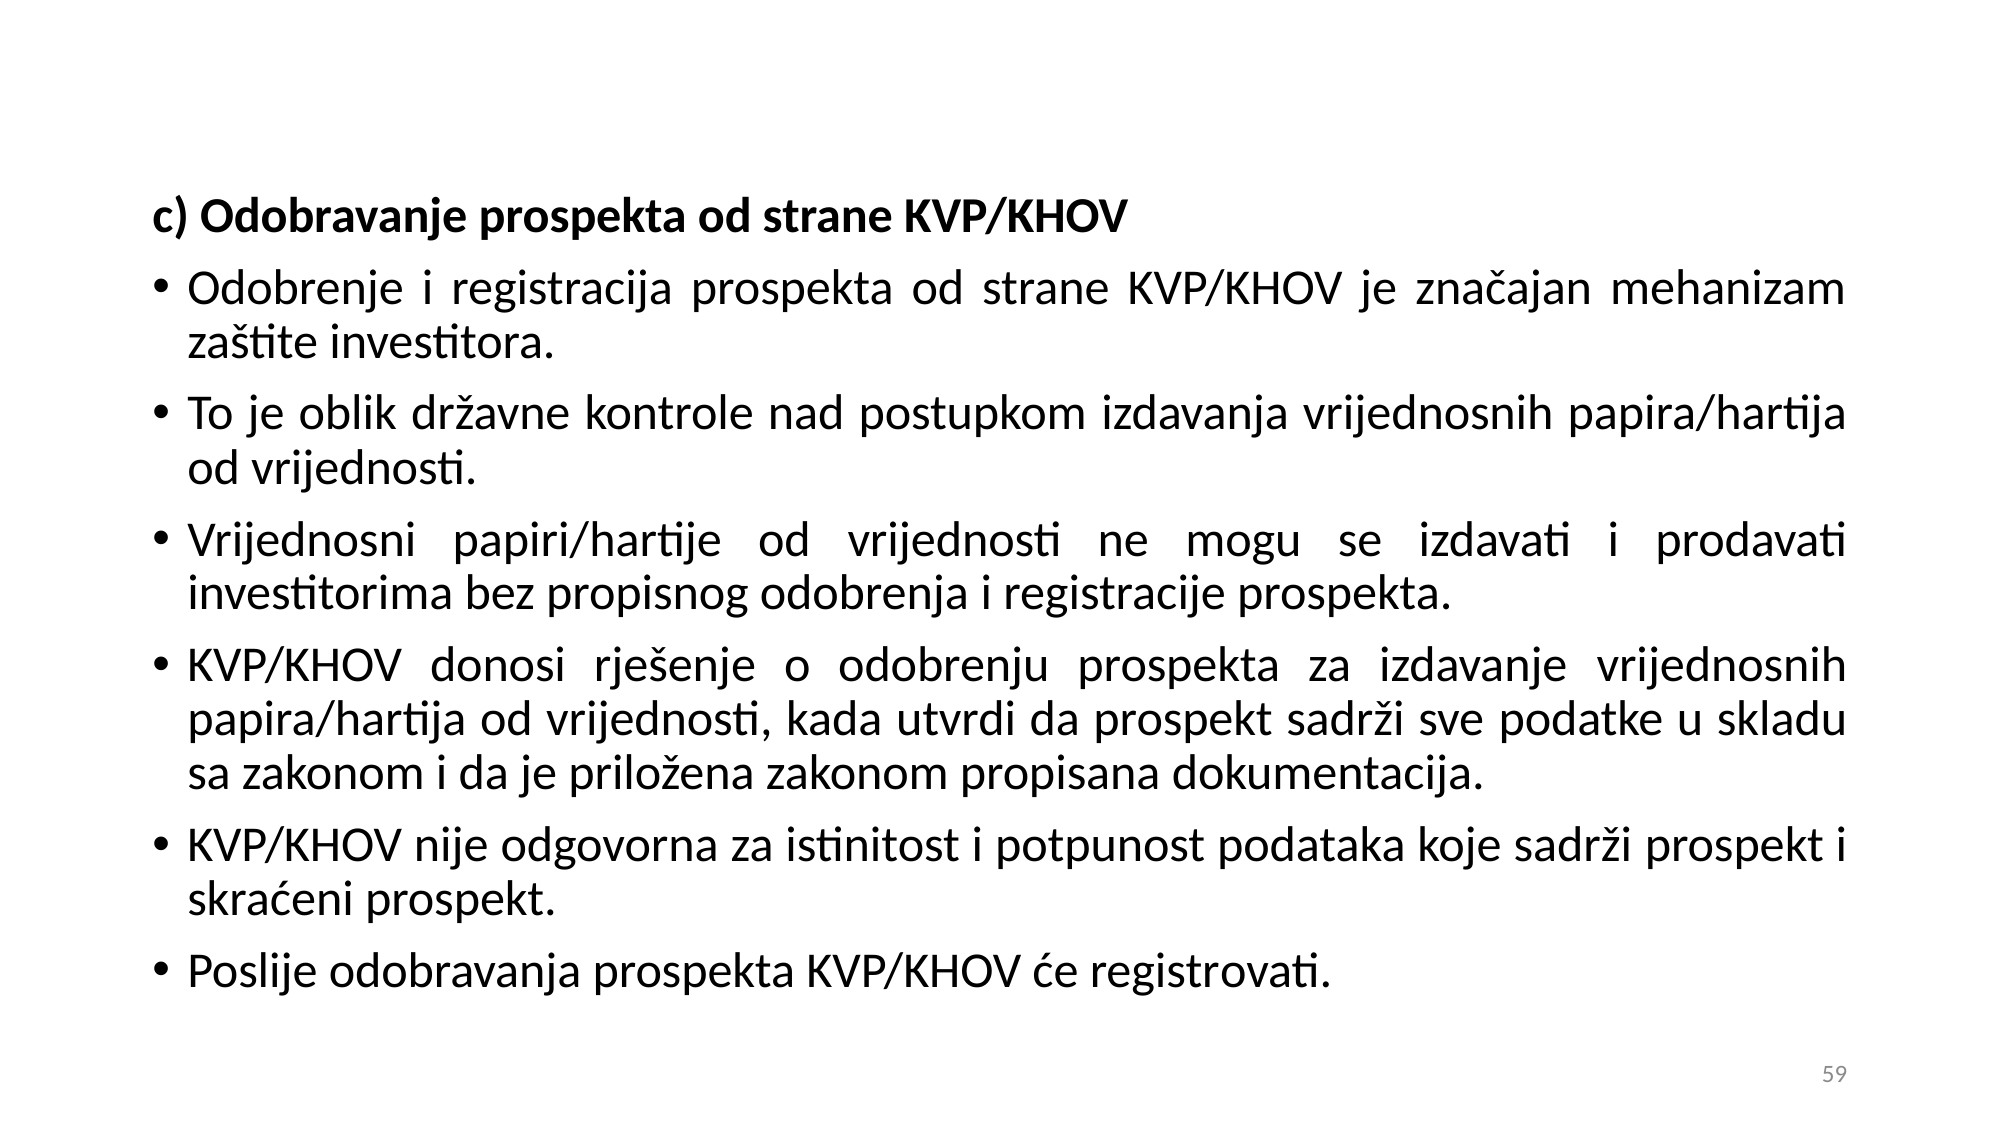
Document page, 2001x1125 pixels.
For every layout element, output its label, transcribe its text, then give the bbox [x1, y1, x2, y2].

slide_number 59 [1412, 1042, 1863, 1103]
list c) Odobravanje prospekta od strane KVP/KHOV Odobrenje i registracija prospekta od strane KVP/KHOV je značajan mehanizam zaštite investitora. To je oblik državne kontrole nad postupkom izdavanja vrijednosnih papira/hartija od vrijednosti. Vrijednosni papiri/hartije od vrijednosti ne mogu se izdavati i prodavati investitorima bez propisnog odobrenja i registracije prospekta. KVP/KHOV donosi rješenje o odobrenju prospekta za izdavanje vrijednosnih papira/hartija od vrijednosti, kada utvrdi da prospekt sadrži sve podatke u skladu sa zakonom i da je priložena zakonom propisana dokumentacija. KVP/KHOV nije odgovorna za istinitost i potpunost podataka koje sadrži prospekt i skraćeni prospekt. Poslije odobravanja prospekta KVP/KHOV će registrovati. [137, 181, 1863, 1014]
